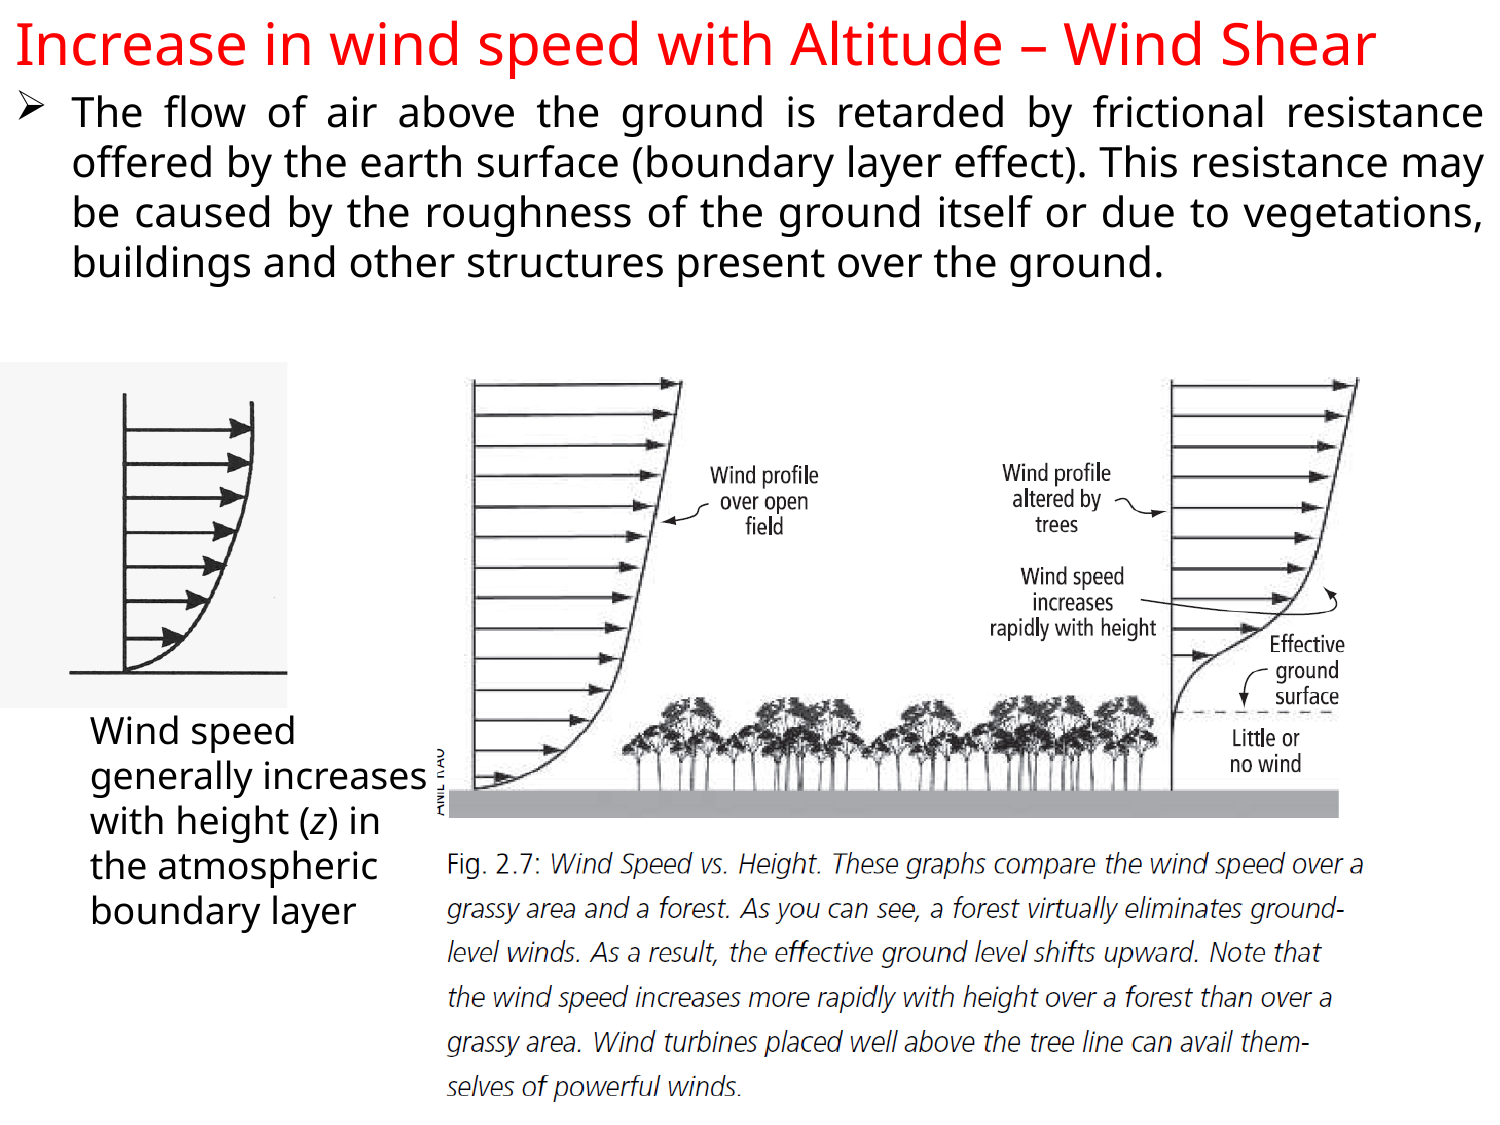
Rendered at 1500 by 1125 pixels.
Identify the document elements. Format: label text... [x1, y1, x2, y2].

text_box Wind speed generally increases with height (z) in the atmospheric boundary layer [74, 699, 432, 940]
picture [0, 362, 288, 708]
list Increase in wind speed with Altitude – Wind Shear The flow of air above the ground is retarded by frictional resistance offered by the earth surface (boundary layer effect). This resistance may be caused by the roughness of the ground itself or due to vegetations, buildings and other structures present over the ground. [0, 0, 1500, 1125]
picture [437, 349, 1426, 1115]
